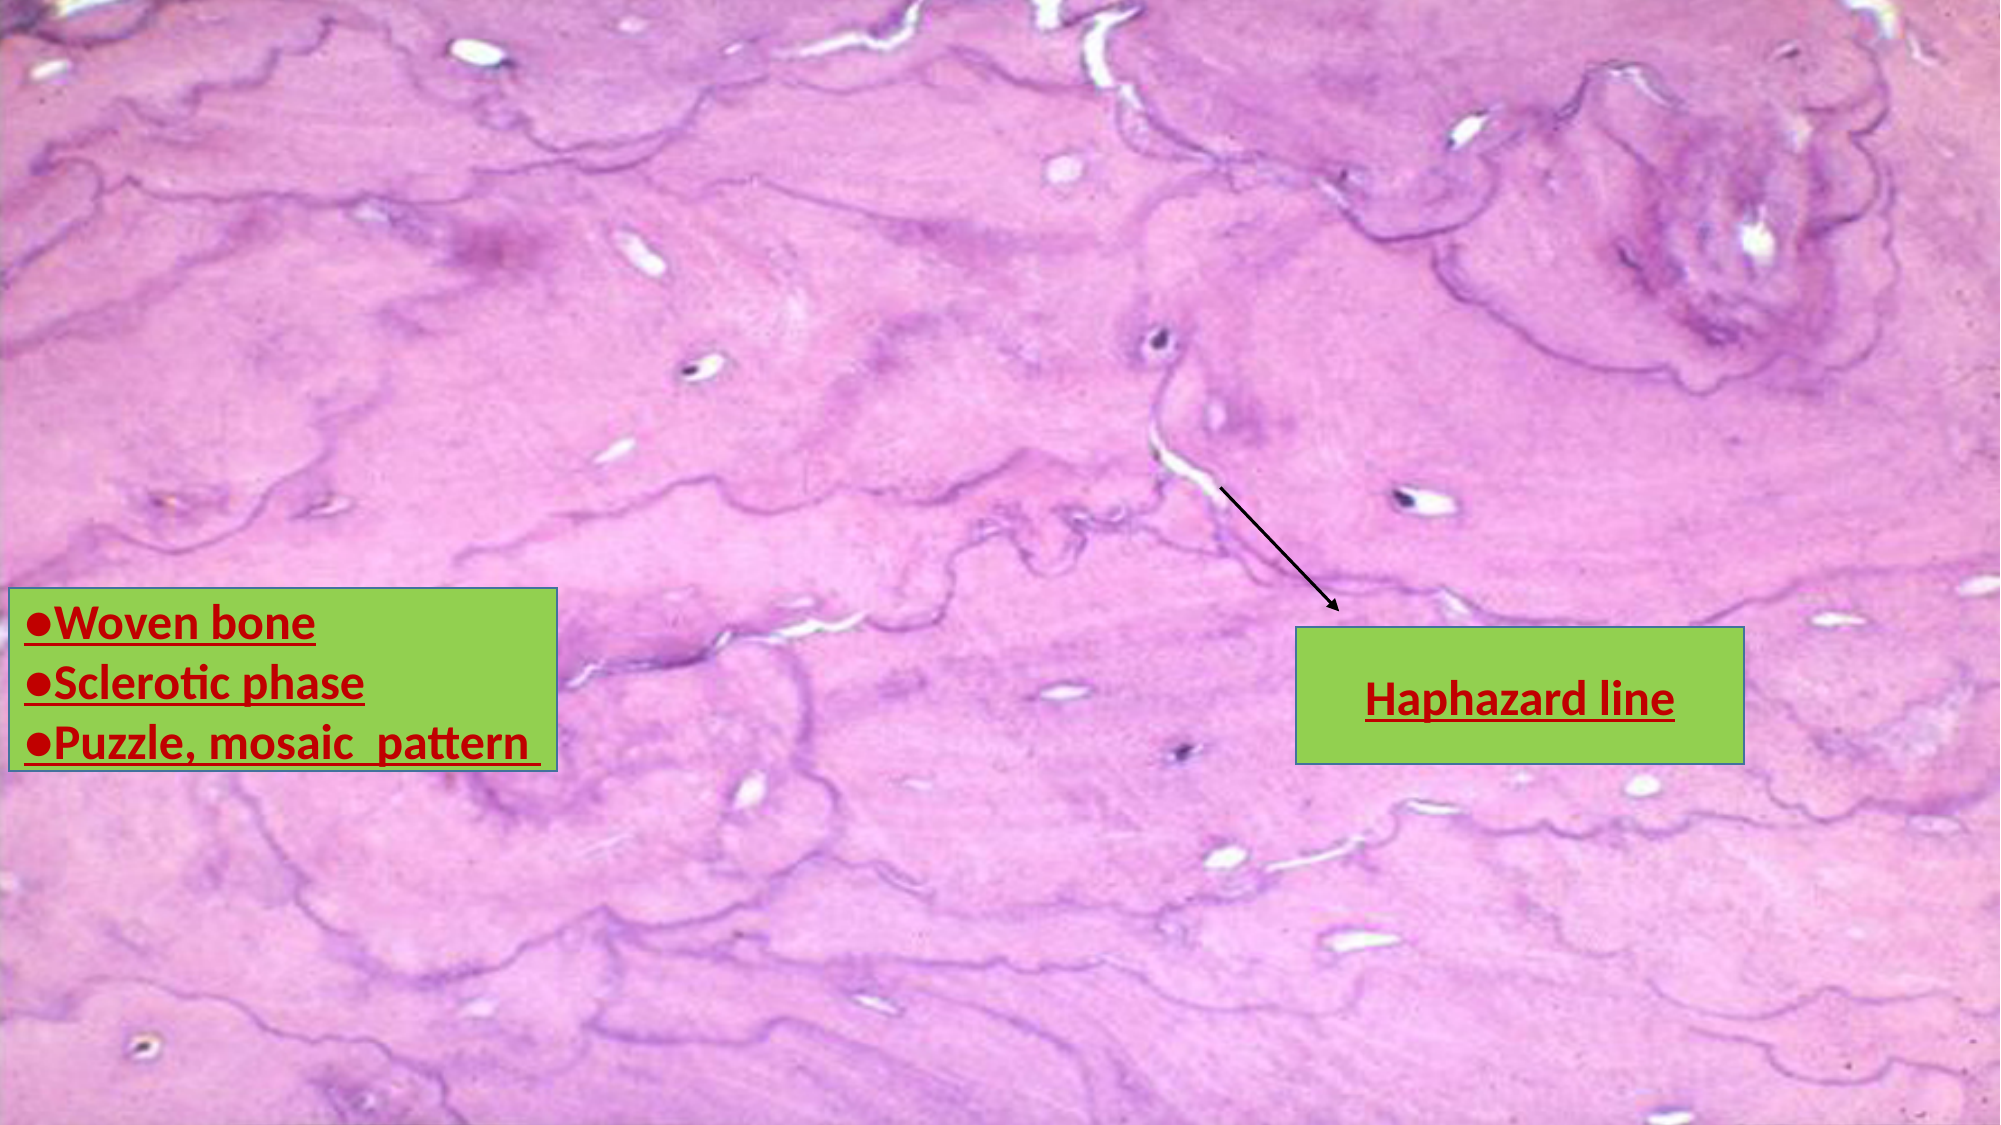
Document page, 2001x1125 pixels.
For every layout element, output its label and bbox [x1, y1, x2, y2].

picture [0, 0, 2000, 1125]
text_box [1220, 487, 1340, 612]
